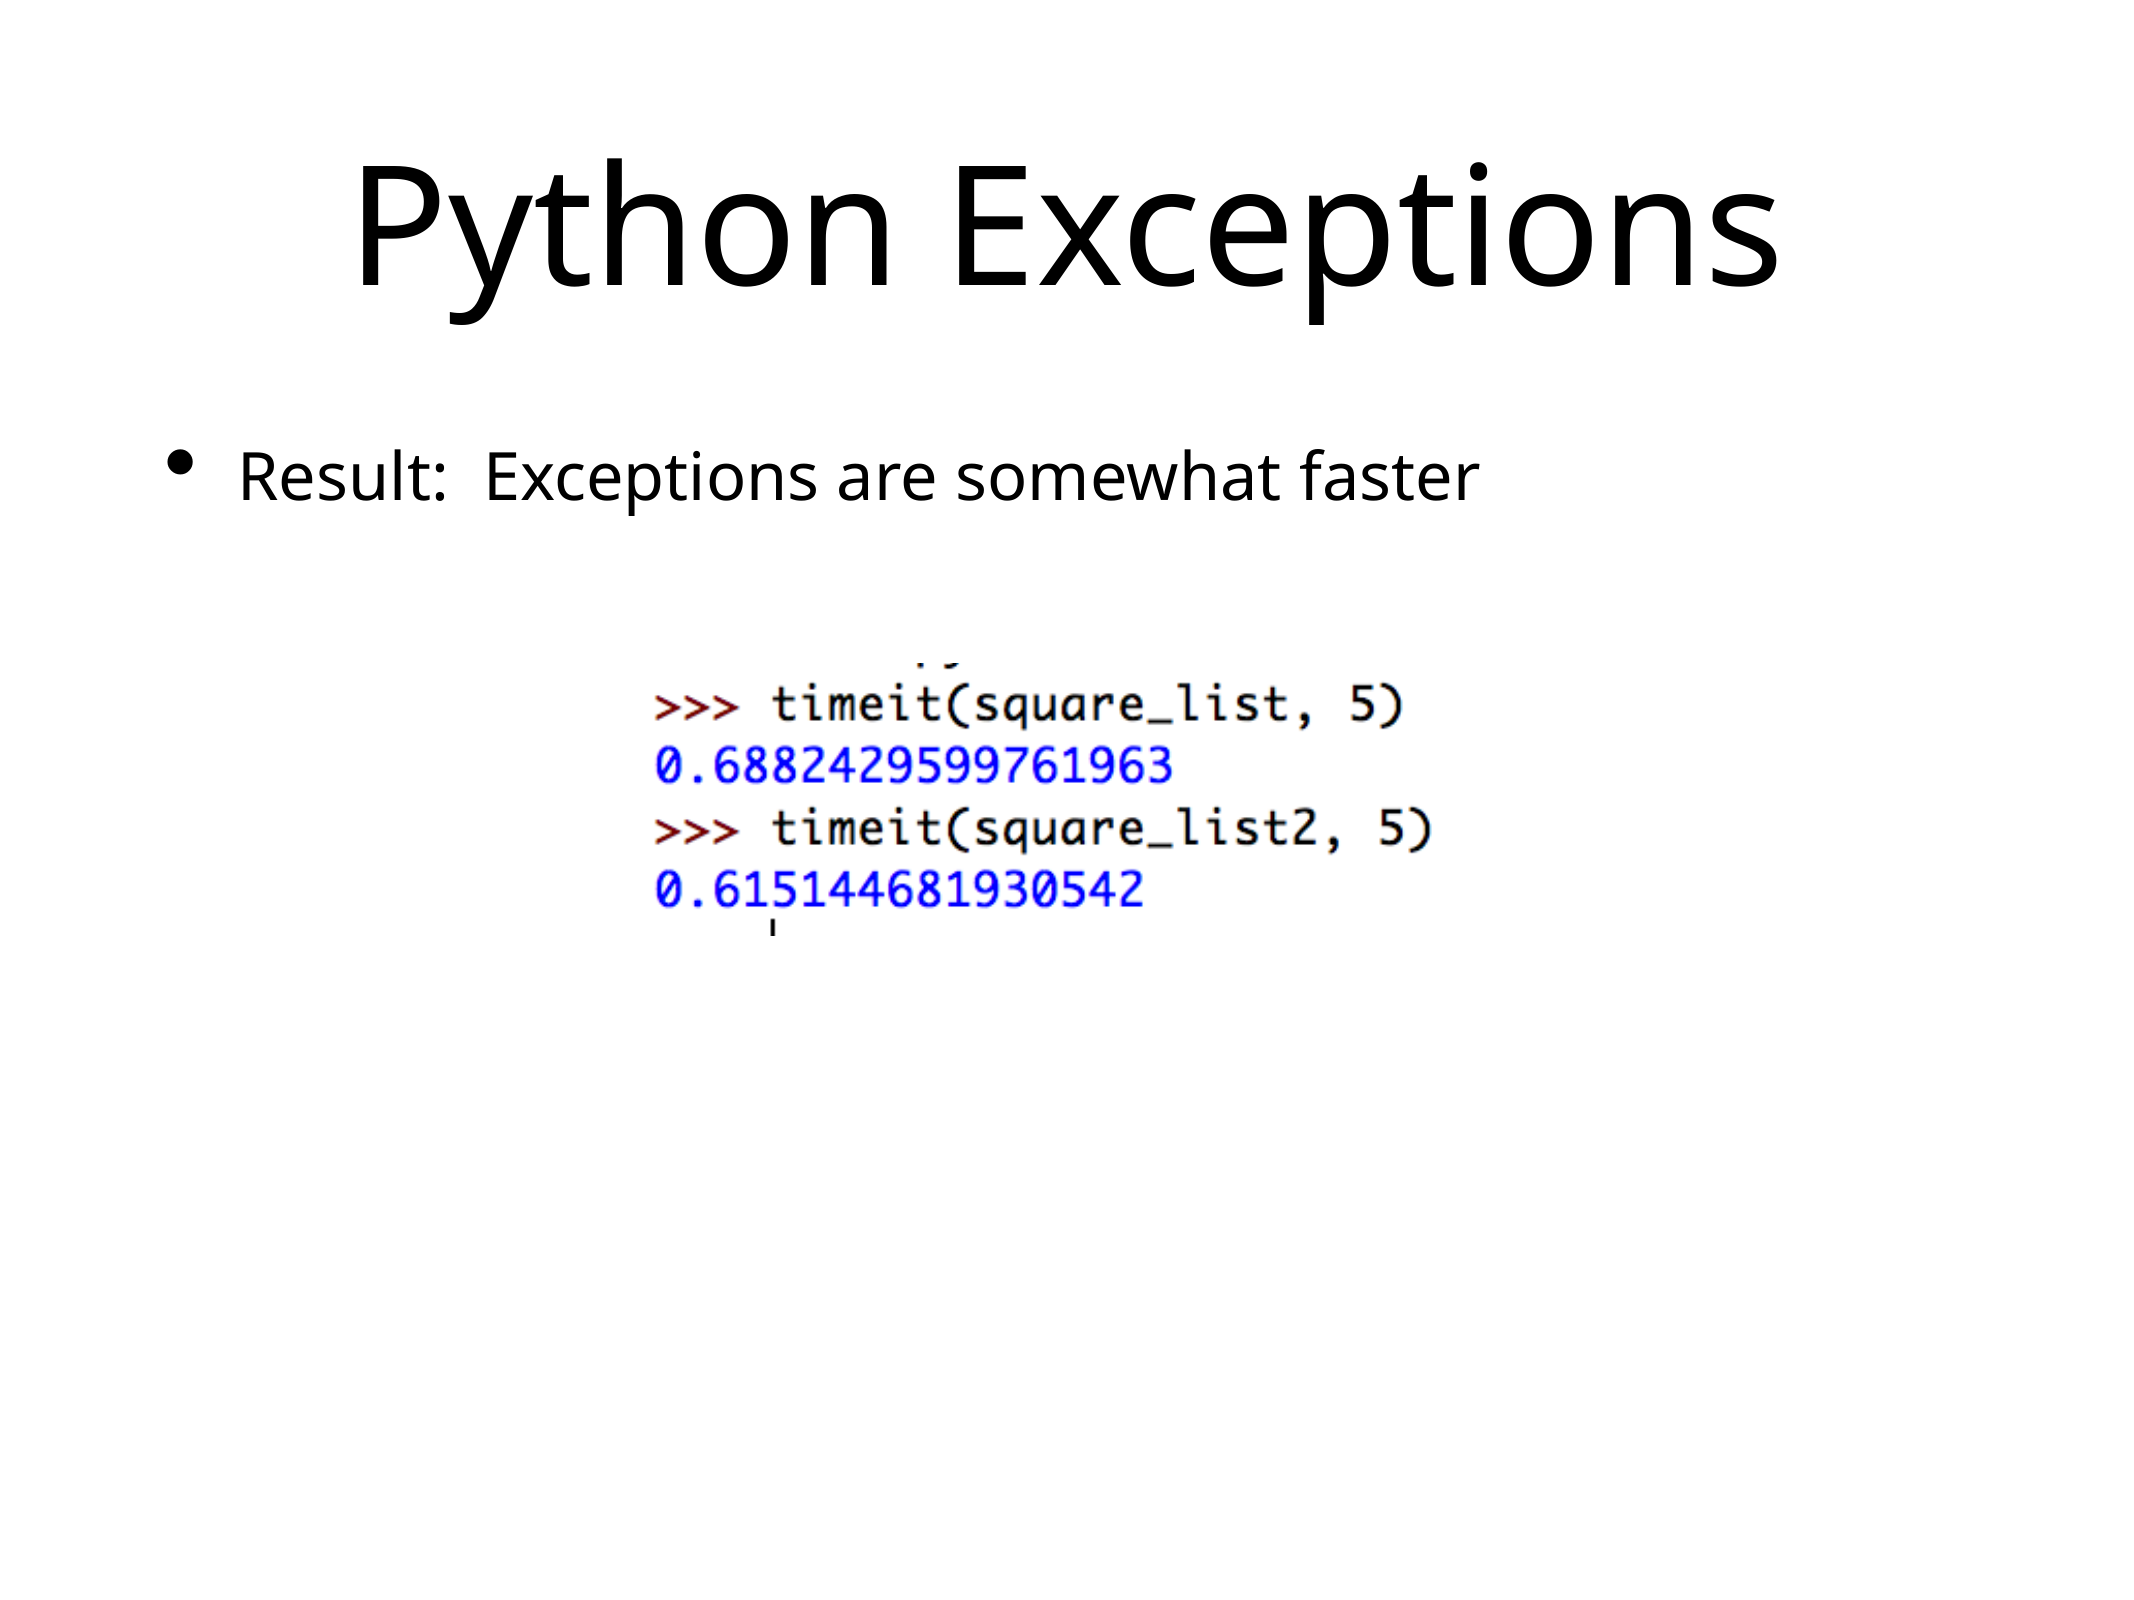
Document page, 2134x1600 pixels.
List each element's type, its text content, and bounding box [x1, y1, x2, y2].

list Result: Exceptions are somewhat faster [155, 424, 1978, 1457]
title Python Exceptions [155, 41, 1978, 397]
picture [635, 663, 1498, 937]
